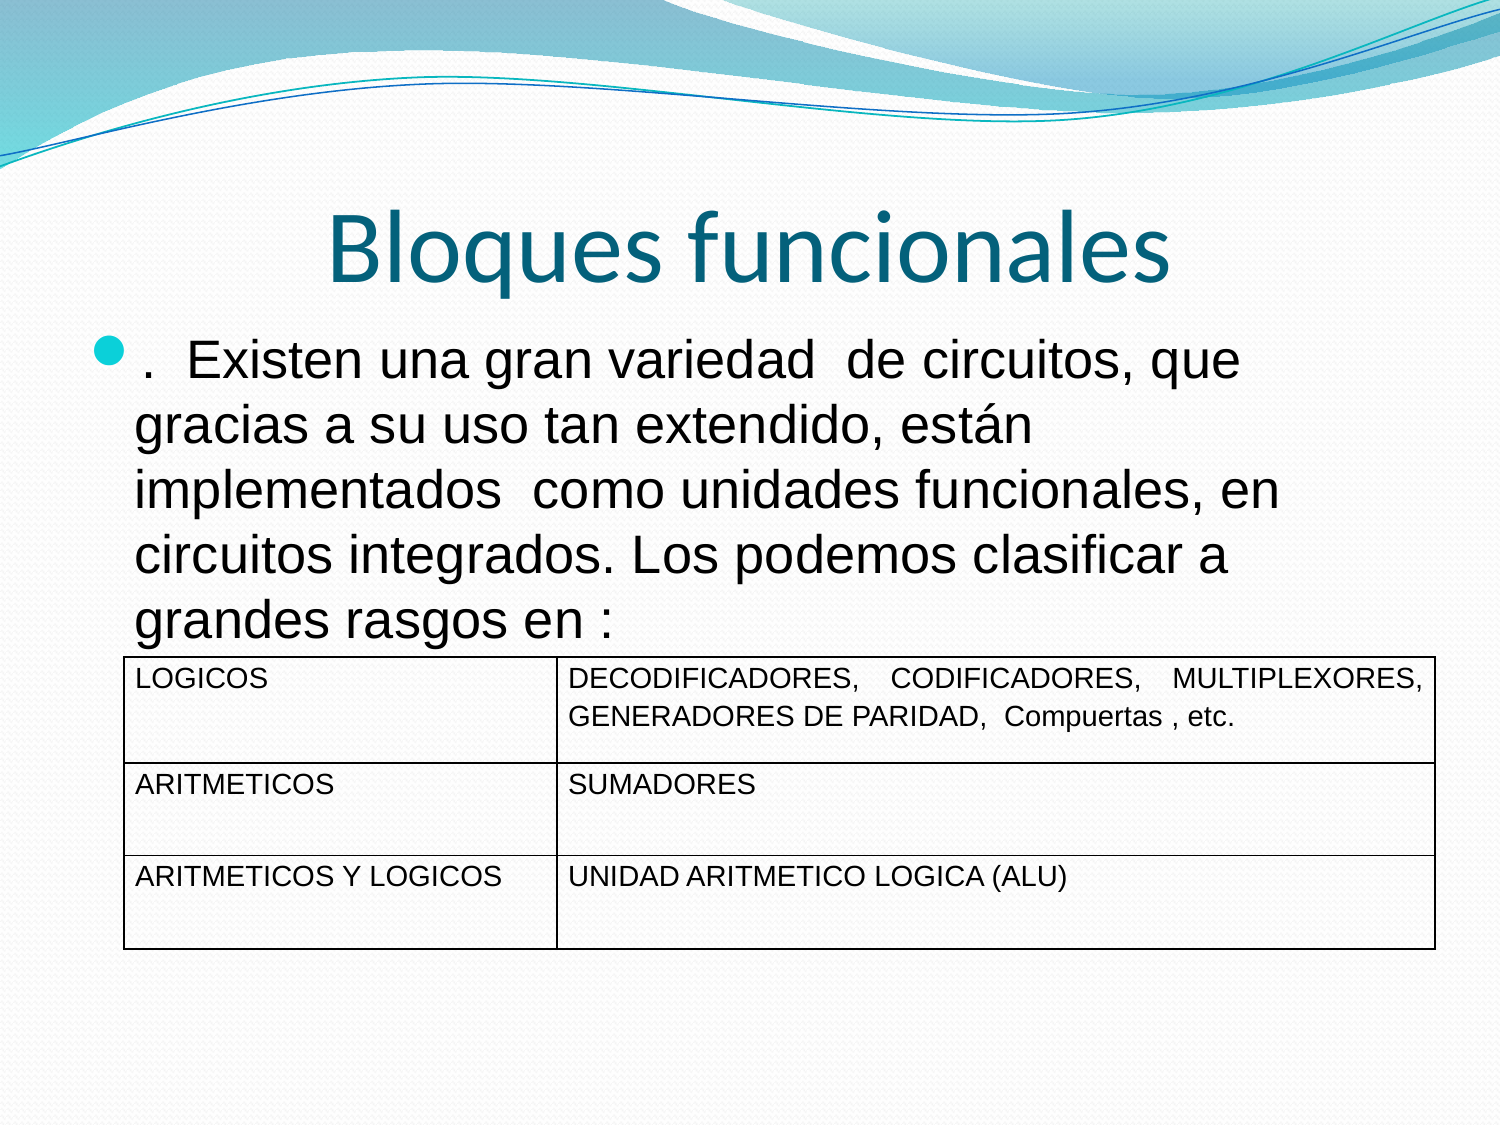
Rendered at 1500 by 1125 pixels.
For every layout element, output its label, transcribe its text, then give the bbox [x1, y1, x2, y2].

list . Existen una gran variedad de circuitos, que gracias a su uso tan extendido, están implementados como unidades funcionales, en circuitos integrados. Los podemos clasificar a grandes rasgos en : [75, 317, 1425, 1038]
table_cell SUMADORES [558, 764, 1434, 855]
table_cell UNIDAD ARITMETICO LOGICA (ALU) [558, 856, 1434, 948]
table_cell ARITMETICOS [125, 764, 556, 855]
table_header DECODIFICADORES, CODIFICADORES, MULTIPLEXORES, GENERADORES DE PARIDAD, Compuertas , etc. [558, 658, 1434, 762]
title Bloques funcionales [75, 115, 1425, 303]
table_header LOGICOS [125, 658, 556, 762]
table_cell ARITMETICOS Y LOGICOS [125, 856, 556, 948]
